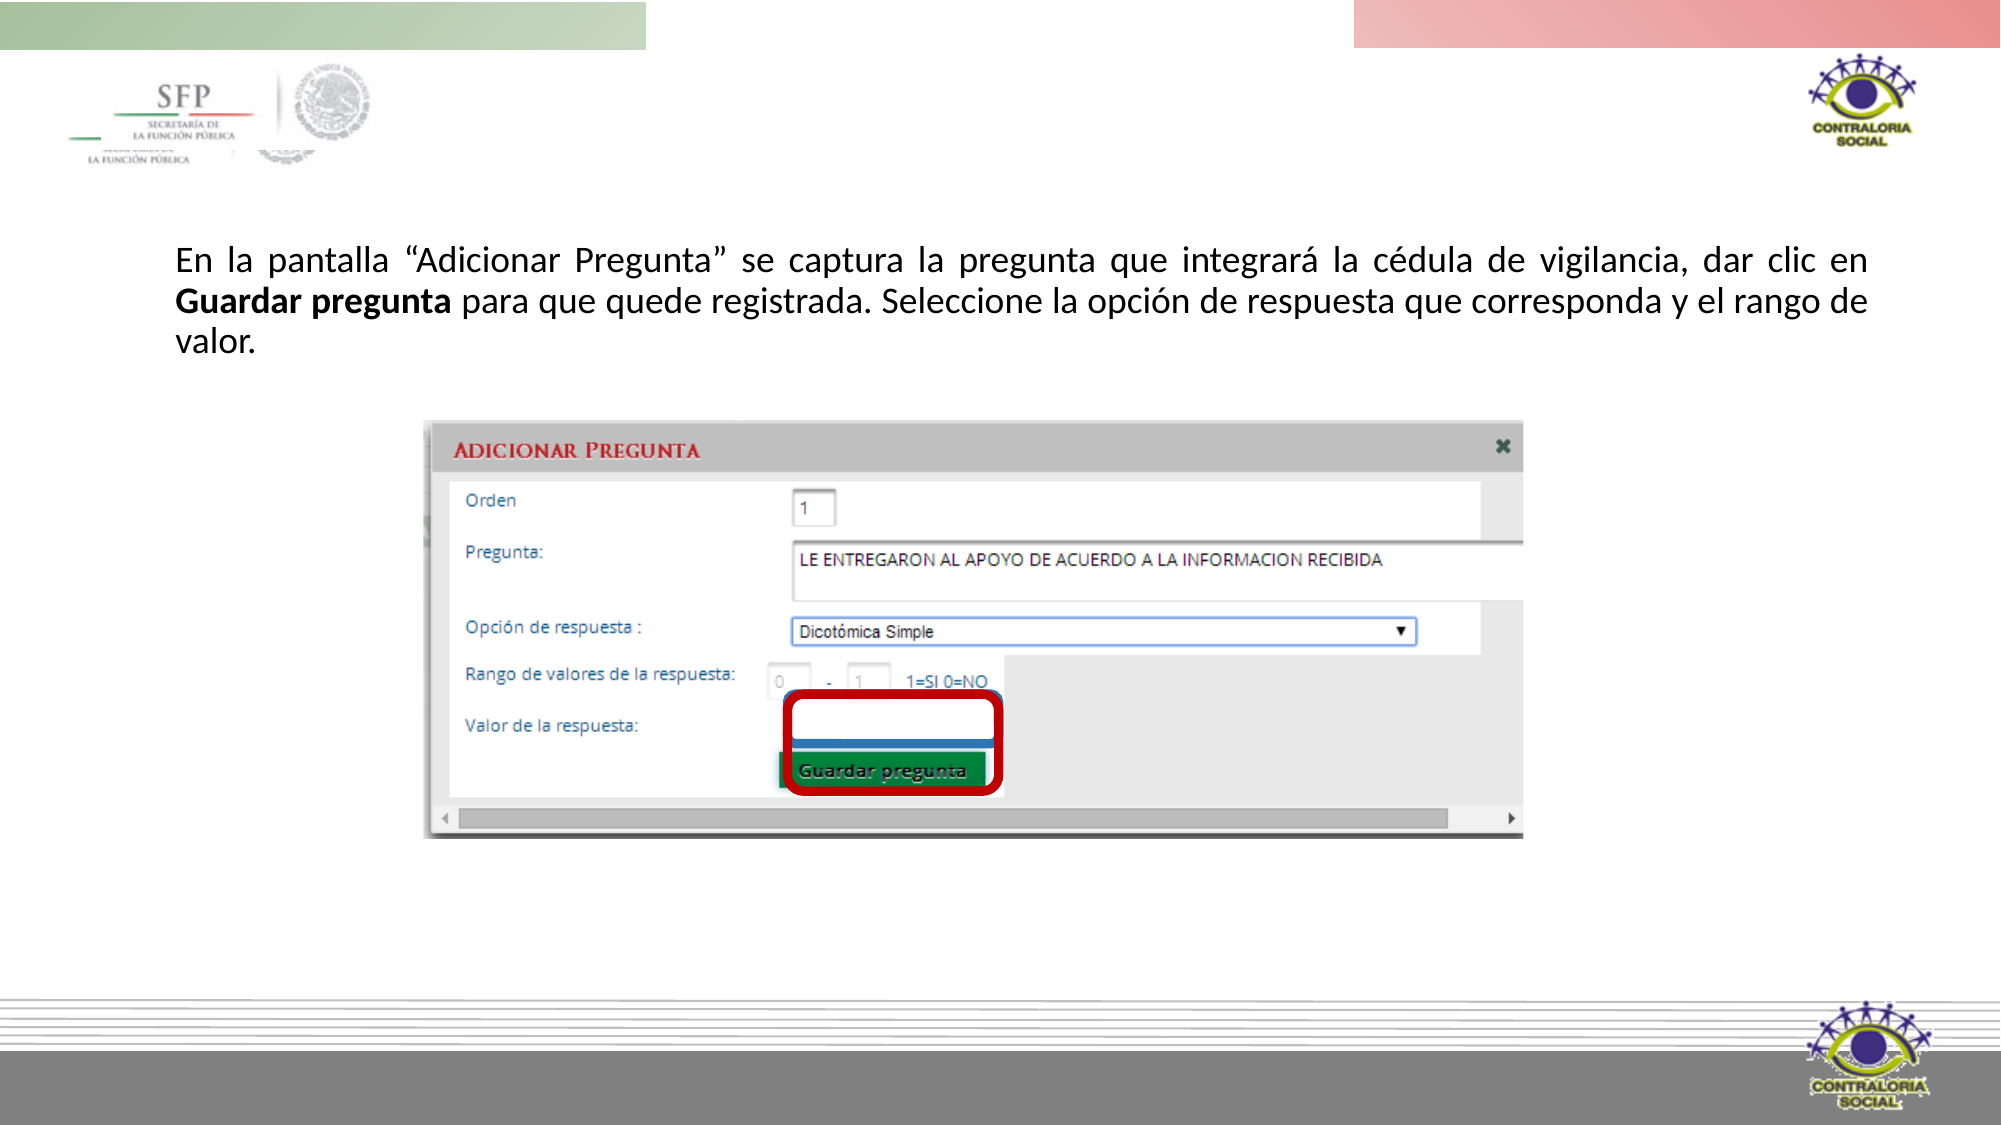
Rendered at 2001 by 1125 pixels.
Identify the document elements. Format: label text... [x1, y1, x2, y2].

picture [1805, 999, 1934, 1112]
picture [1806, 52, 1918, 150]
picture [56, 55, 384, 174]
picture [423, 419, 1524, 839]
text_box En la pantalla “Adicionar Pregunta” se captura la pregunta que integrará la cédula de vigilancia, dar clic en Guardar pregunta para que quede registrada. Seleccione la opción de respuesta que corresponda y el rango de valor. [160, 233, 1886, 399]
